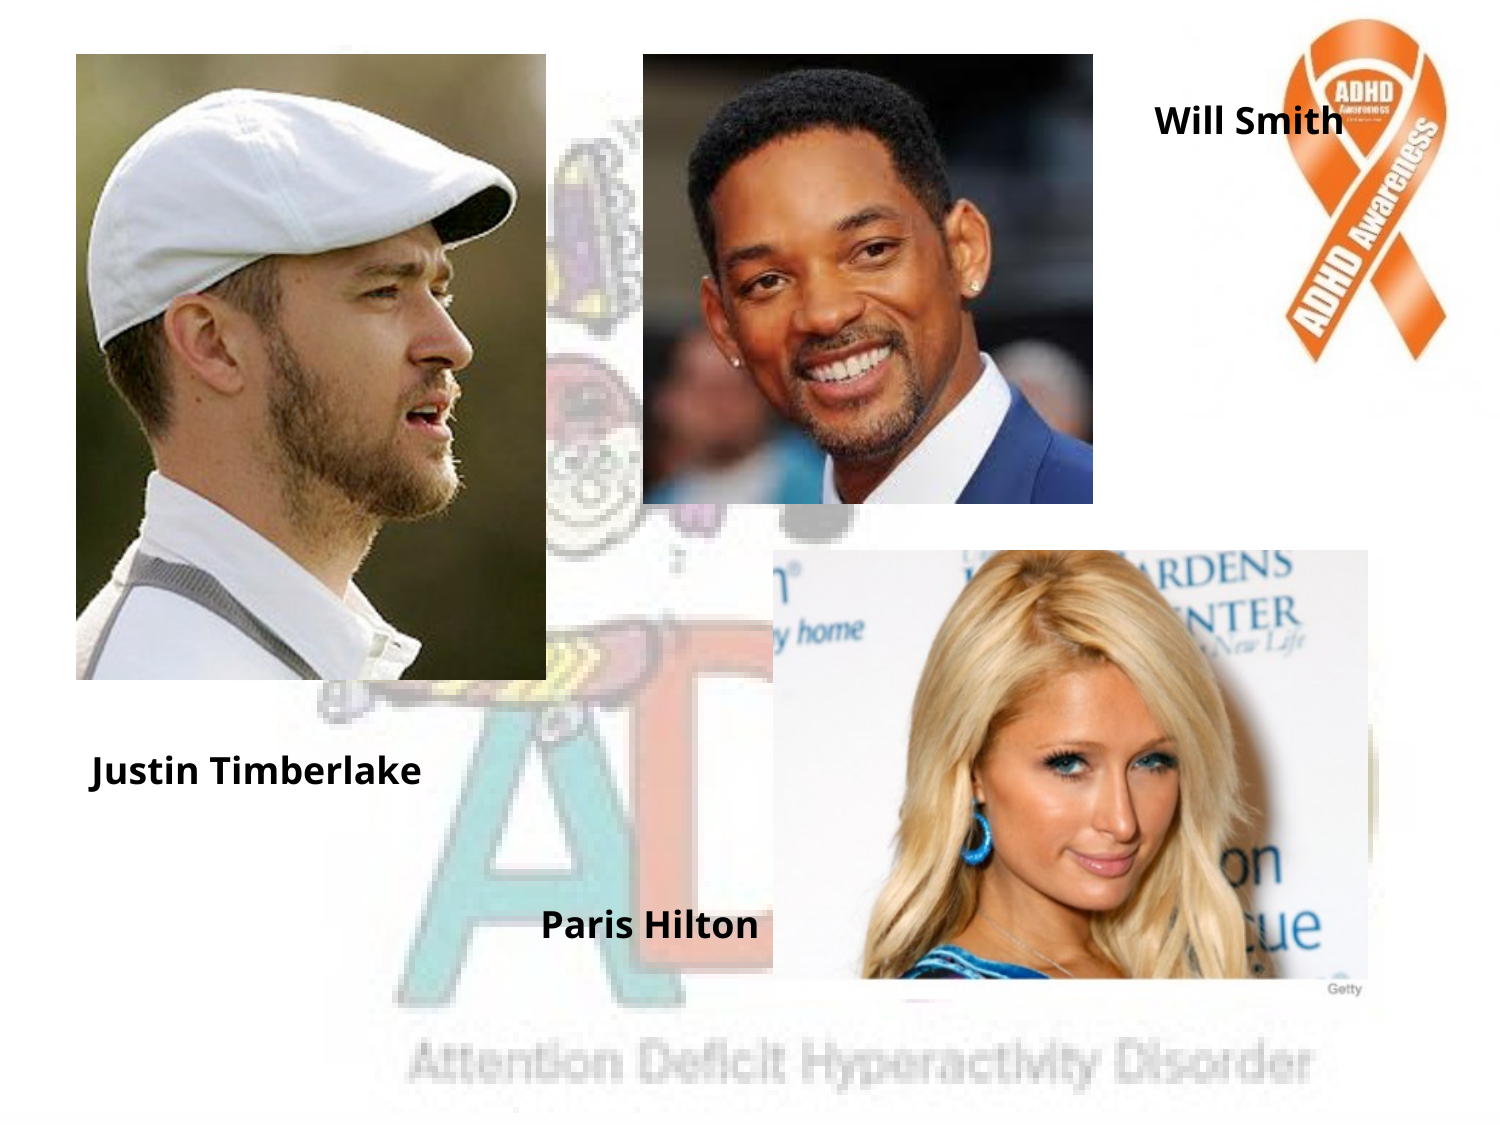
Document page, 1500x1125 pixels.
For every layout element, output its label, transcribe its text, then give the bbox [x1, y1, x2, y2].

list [643, 54, 1093, 504]
text_box Justin Timberlake [76, 739, 573, 800]
text_box Will Smith [1139, 89, 1173, 150]
text_box Paris Hilton [525, 893, 766, 998]
picture [1180, 0, 1500, 419]
picture [773, 550, 1368, 1000]
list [76, 54, 546, 680]
